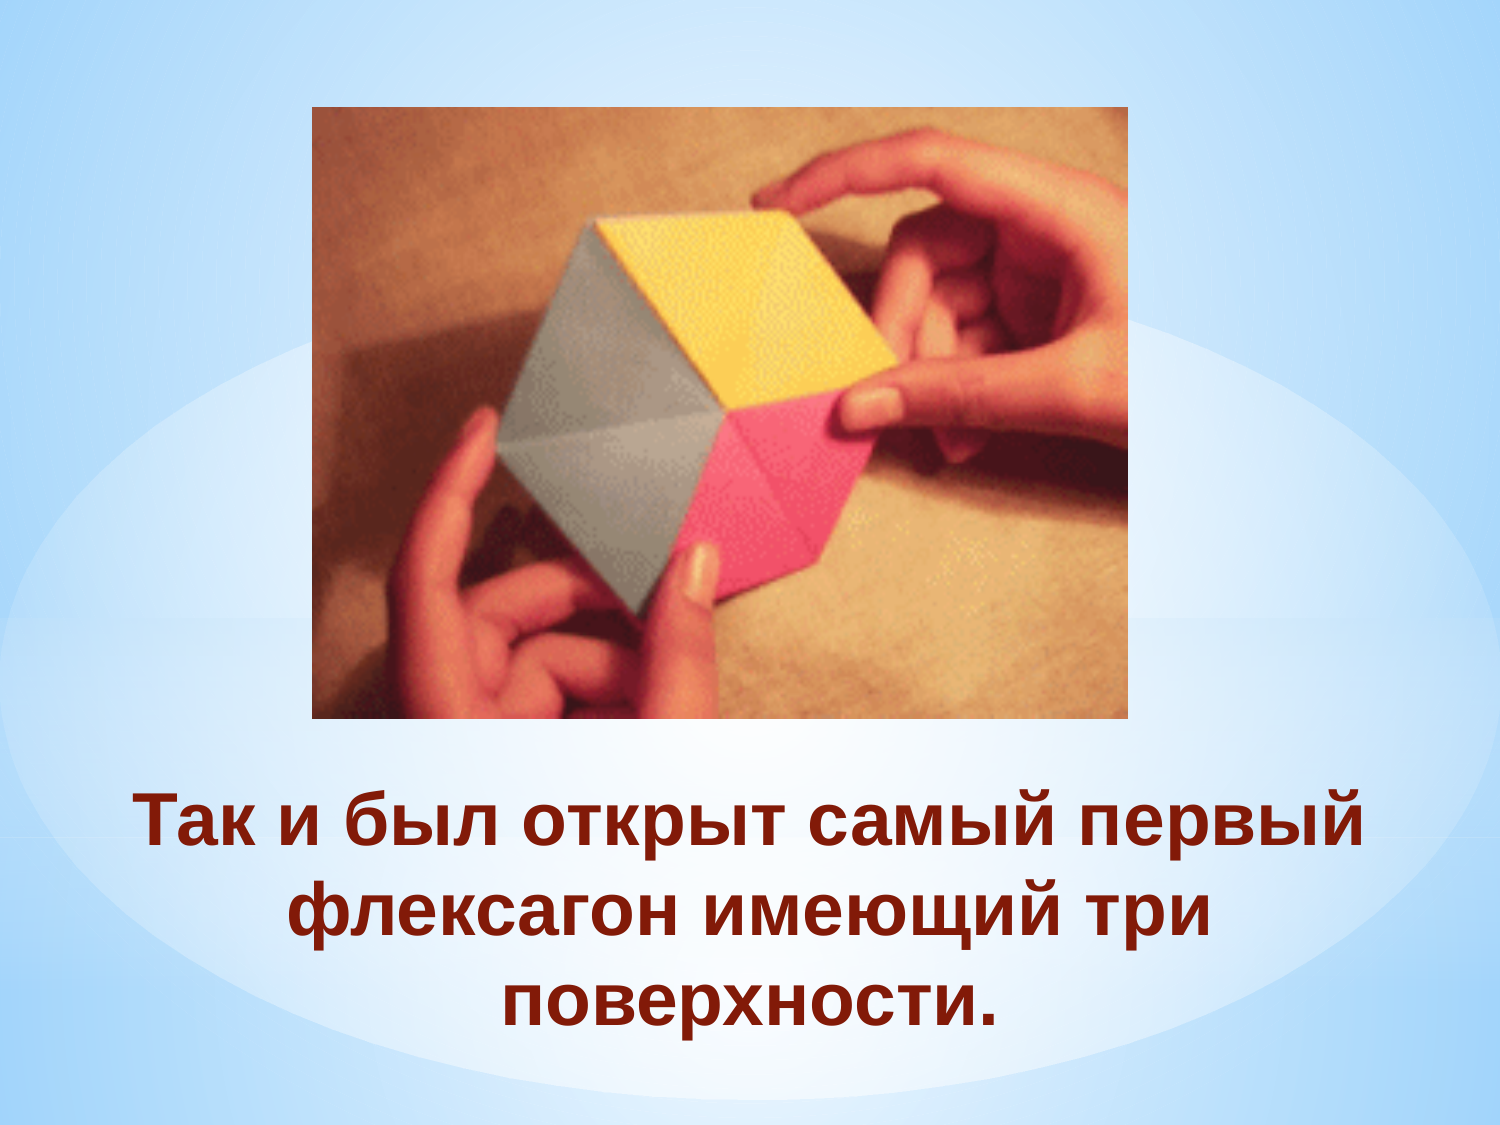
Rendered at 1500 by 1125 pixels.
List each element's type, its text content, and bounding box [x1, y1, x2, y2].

picture [312, 107, 1129, 720]
text_box Так и был открыт самый первый флексагон имеющий три поверхности. [88, 763, 1412, 1048]
